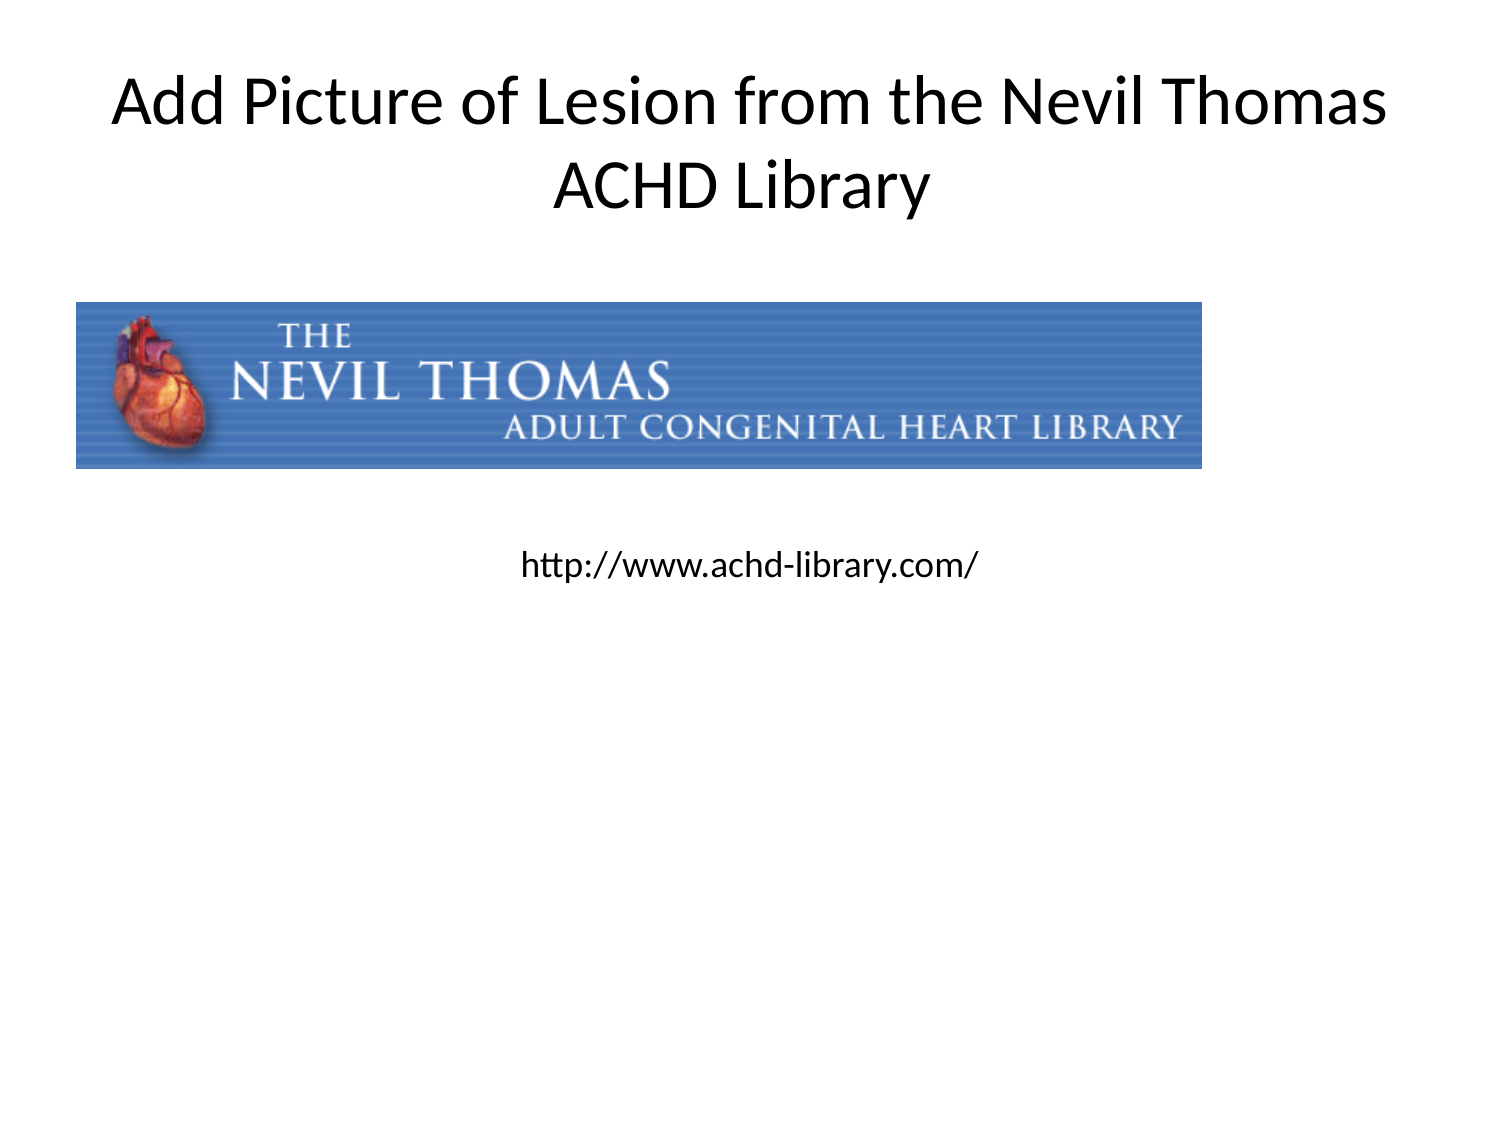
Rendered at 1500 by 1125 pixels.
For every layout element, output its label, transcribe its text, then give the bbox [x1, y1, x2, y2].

text_box http://www.achd-library.com/ [505, 532, 995, 592]
title Add Picture of Lesion from the Nevil Thomas ACHD Library [76, 45, 1425, 232]
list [76, 302, 1202, 469]
